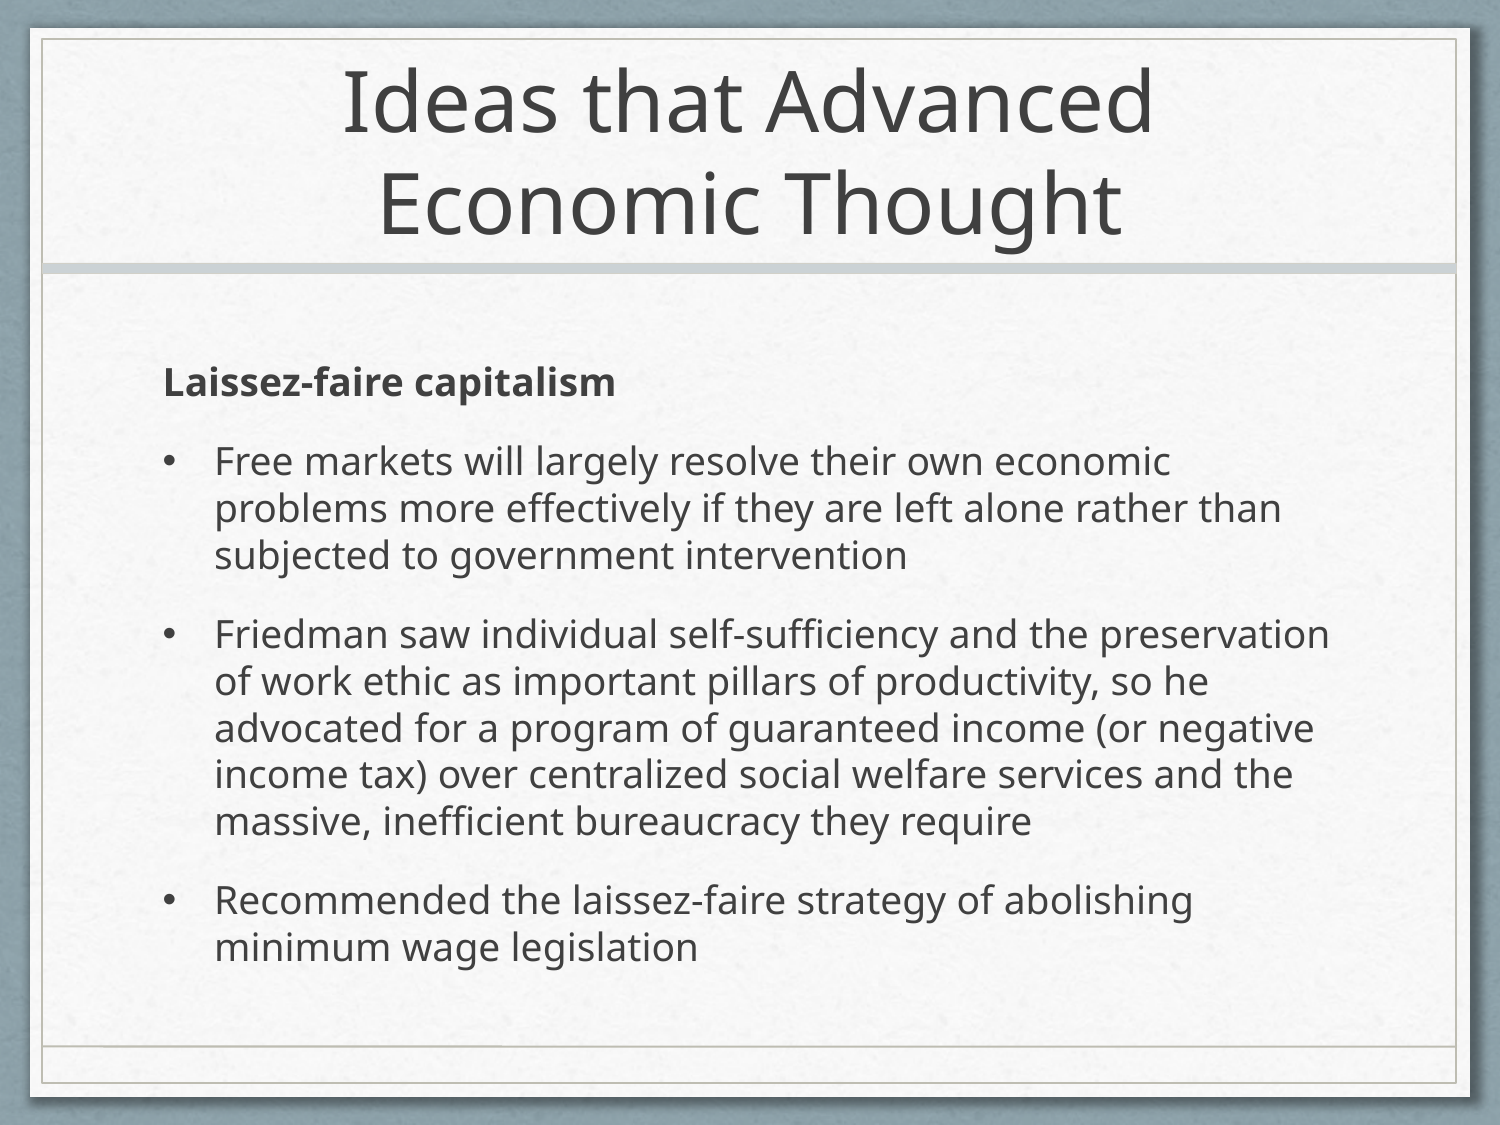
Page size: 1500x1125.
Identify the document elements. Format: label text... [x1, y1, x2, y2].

list Laissez-faire capitalism Free markets will largely resolve their own economic problems more effectively if they are left alone rather than subjected to government intervention Friedman saw individual self-sufficiency and the preservation of work ethic as important pillars of productivity, so he advocated for a program of guaranteed income (or negative income tax) over centralized social welfare services and the massive, inefficient bureaucracy they require Recommended the laissez-faire strategy of abolishing minimum wage legislation [147, 350, 1353, 995]
picture [30, 28, 1470, 1097]
title Ideas that Advanced Economic Thought [147, 40, 1353, 260]
